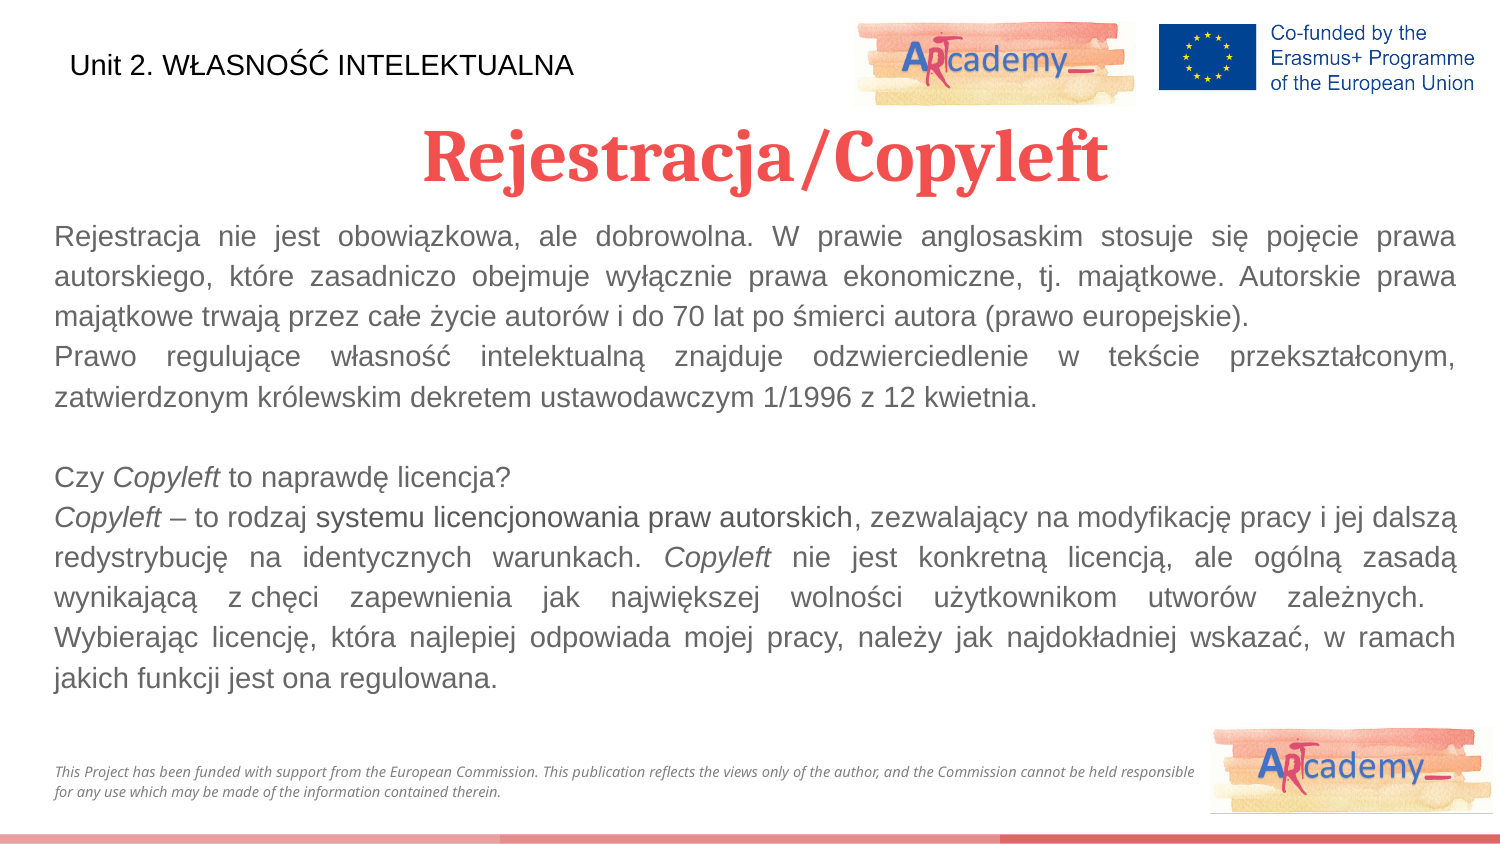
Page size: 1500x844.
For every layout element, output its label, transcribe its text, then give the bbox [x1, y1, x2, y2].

text_box This Project has been funded with support from the European Commission. This publication reflects the views only of the author, and the Commission cannot be held responsible for any use which may be made of the information contained therein. [39, 754, 1205, 799]
title Rejestracja/Copyleft [180, 4, 1352, 197]
picture [854, 2, 1137, 138]
text_box Unit 2. WŁASNOŚĆ INTELEKTUALNA [54, 39, 596, 124]
list Rejestracja nie jest obowiązkowa, ale dobrowolna. W prawie anglosaskim stosuje się pojęcie prawa autorskiego, które zasadniczo obejmuje wyłącznie prawa ekonomiczne, tj. majątkowe. Autorskie prawa majątkowe trwają przez całe życie autorów i do 70 lat po śmierci autora (prawo europejskie). Prawo regulujące własność intelektualną znajduje odzwierciedlenie w tekście przekształconym, zatwierdzonym królewskim dekretem ustawodawczym 1/1996 z 12 kwietnia. Czy Copyleft to naprawdę licencja? Copyleft – to rodzaj systemu licencjonowania praw autorskich, zezwalający na modyfikację pracy i jej dalszą redystrybucję na identycznych warunkach. Copyleft nie jest konkretną licencją, ale ogólną zasadą wynikającą z chęci zapewnienia jak największej wolności użytkownikom utworów zależnych. Wybierając licencję, która najlepiej odpowiada mojej pracy, należy jak najdokładniej wskazać, w ramach jakich funkcji jest ona regulowana. [16, 197, 1474, 732]
picture [1210, 709, 1493, 844]
picture [1158, 24, 1474, 94]
